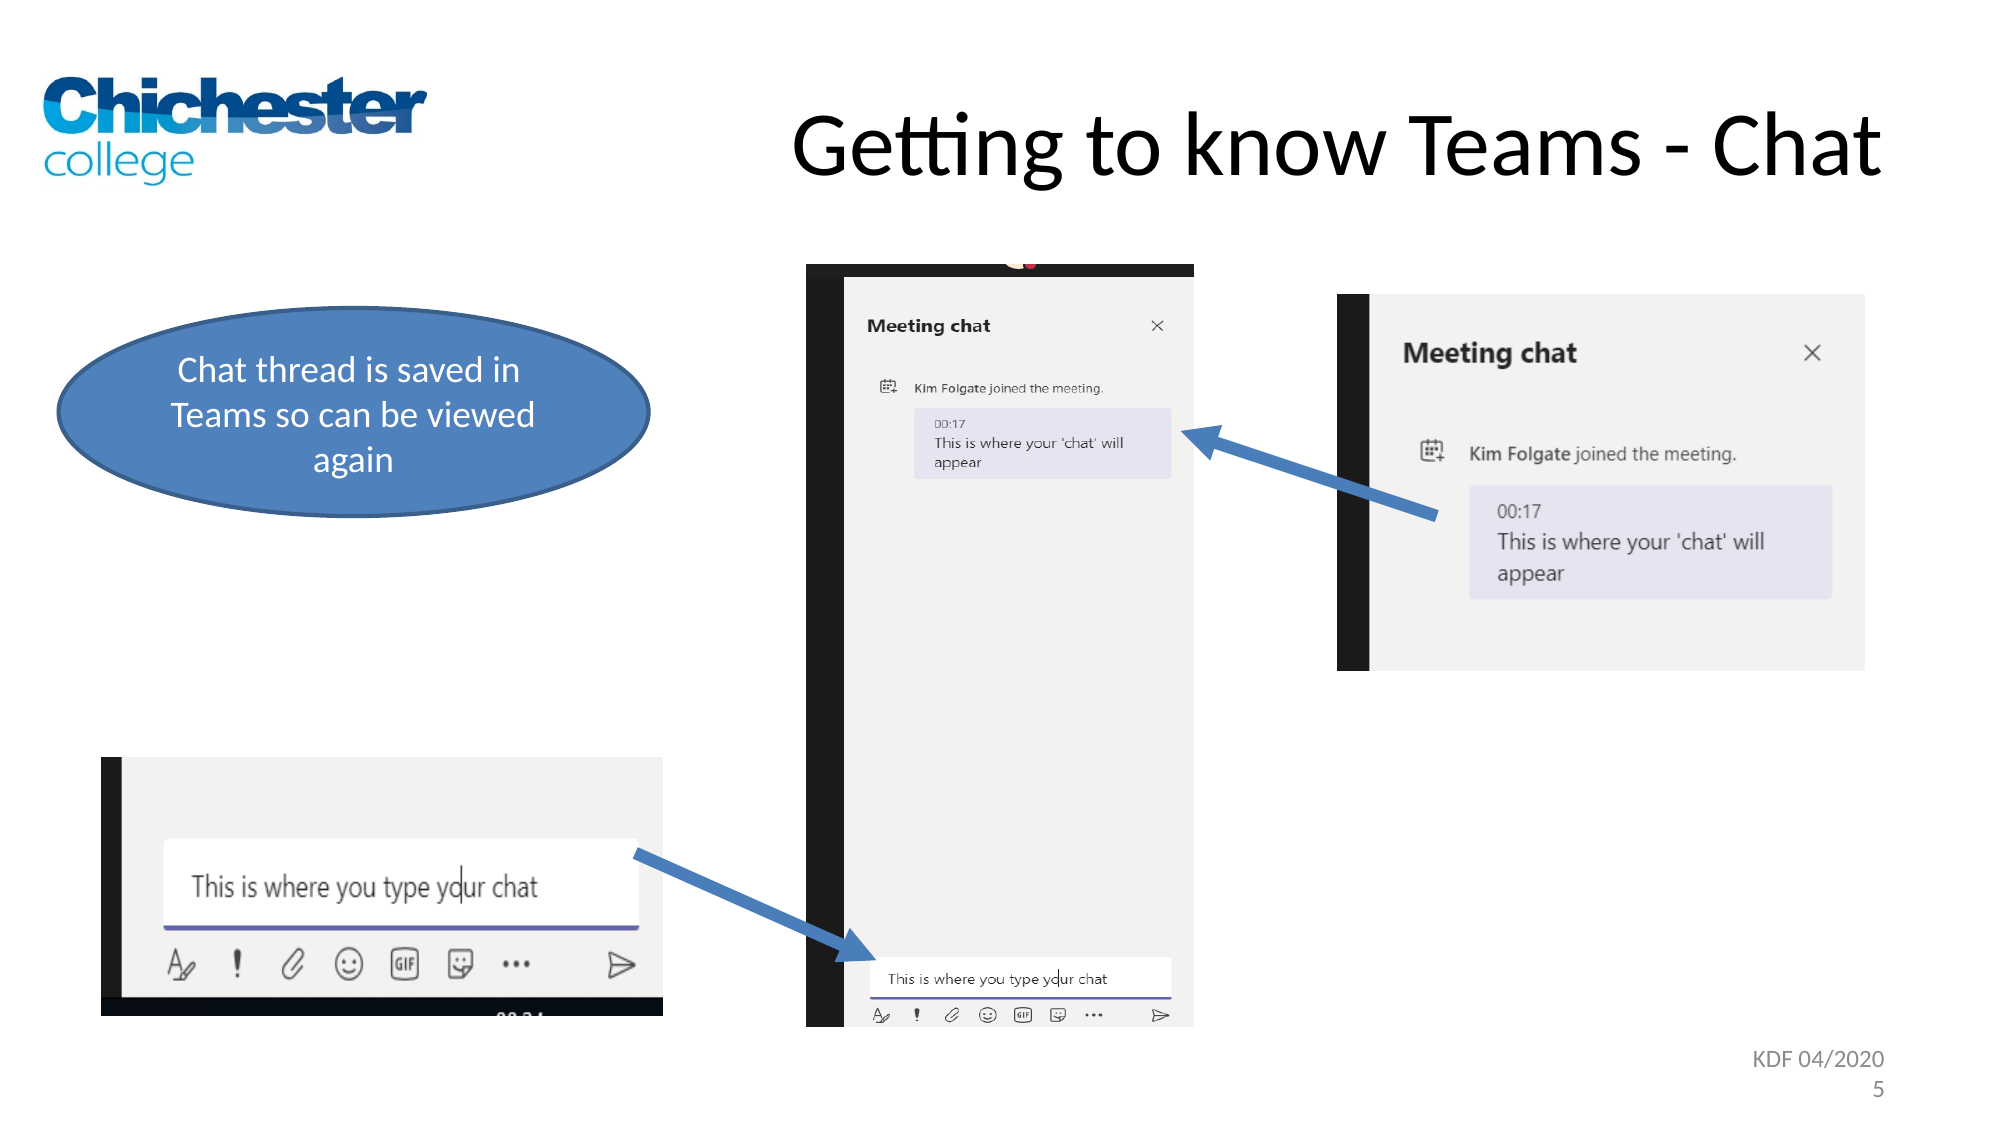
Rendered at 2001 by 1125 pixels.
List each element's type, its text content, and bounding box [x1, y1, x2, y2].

picture [806, 264, 1194, 1028]
slide_number KDF 04/2020 5 [1433, 1042, 1900, 1103]
text_box Chat thread is saved in Teams so can be viewed again [56, 305, 651, 519]
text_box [634, 852, 877, 961]
picture [101, 757, 663, 1016]
title Getting to know Teams - Chat [99, 45, 1900, 233]
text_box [1180, 430, 1437, 517]
picture [1337, 293, 1865, 671]
picture [42, 32, 428, 214]
